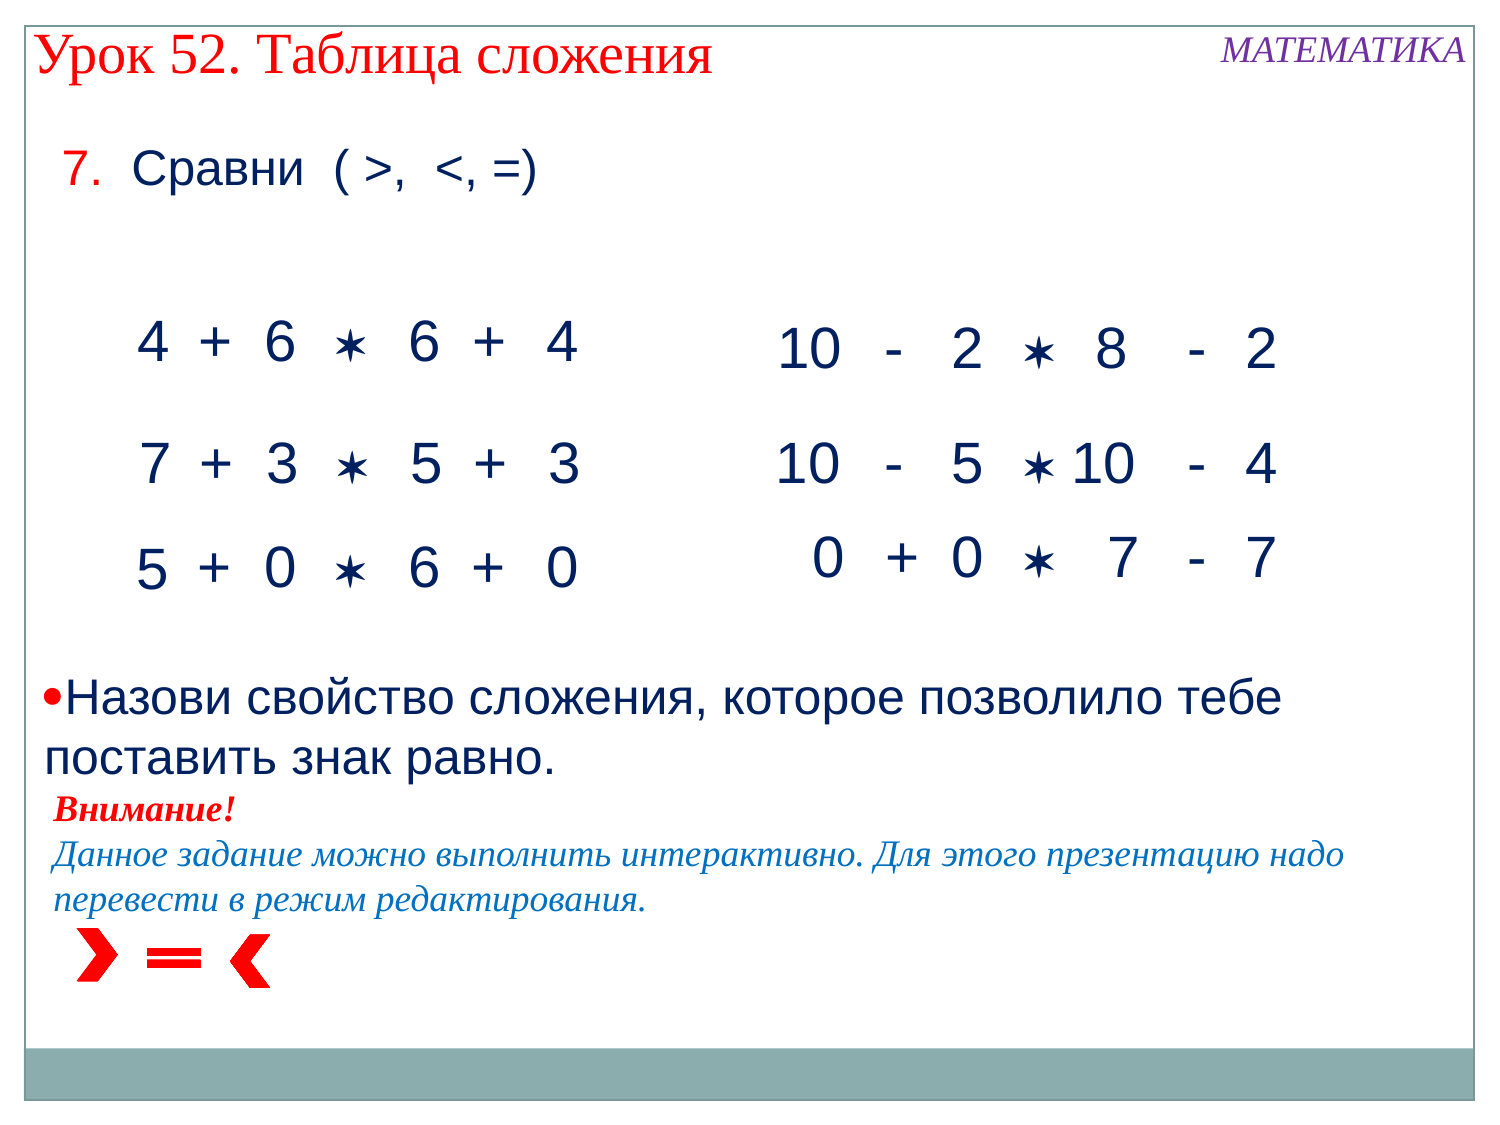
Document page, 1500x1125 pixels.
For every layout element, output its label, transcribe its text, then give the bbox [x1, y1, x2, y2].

text_box 5 [395, 417, 459, 503]
text_box 5 [936, 417, 999, 503]
text_box 5 [122, 523, 185, 609]
text_box 7 [124, 417, 185, 503]
text_box 4 [531, 295, 595, 380]
text_box 6 [394, 295, 457, 380]
text_box 0 [797, 512, 860, 597]
text_box - [1172, 417, 1222, 503]
text_box 10 [762, 302, 858, 388]
text_box 0 [531, 522, 594, 607]
text_box  [323, 417, 383, 503]
text_box 3 [251, 417, 314, 503]
text_box 6 [249, 295, 313, 380]
text_box 7. Сравни ( >, <, =) [46, 127, 657, 203]
text_box - [1172, 302, 1222, 388]
text_box [75, 927, 118, 983]
text_box 10 [760, 417, 856, 503]
text_box + [459, 417, 523, 503]
text_box  [321, 295, 382, 380]
text_box Назови свойство сложения, которое позволило тебе поставить знак равно. [29, 656, 1465, 792]
text_box Внимание! Данное задание можно выполнить интерактивно. Для этого презентацию надо перевести в режим редактирования. [38, 776, 1434, 927]
text_box  [1010, 302, 1070, 388]
text_box + [456, 522, 521, 607]
text_box [146, 959, 201, 969]
text_box 10 [1070, 417, 1151, 503]
text_box 7 [1230, 512, 1293, 597]
text_box 6 [393, 522, 456, 607]
text_box - [870, 302, 920, 388]
text_box 0 [936, 512, 999, 597]
text_box [229, 933, 271, 989]
text_box МАТЕМАТИКА [1206, 17, 1481, 78]
text_box 3 [533, 417, 596, 503]
text_box - [1172, 512, 1222, 597]
text_box + [457, 295, 522, 380]
text_box  [1010, 512, 1070, 597]
text_box  [1010, 417, 1070, 503]
text_box 4 [122, 295, 183, 380]
text_box 2 [1230, 302, 1293, 388]
text_box + [185, 417, 249, 503]
text_box [146, 947, 201, 957]
text_box - [870, 417, 920, 503]
text_box + [183, 295, 248, 380]
text_box 7 [1092, 512, 1156, 597]
text_box + [182, 522, 247, 607]
text_box 8 [1081, 302, 1144, 388]
text_box 2 [936, 302, 999, 388]
text_box 0 [249, 522, 312, 607]
text_box  [321, 522, 381, 607]
text_box + [870, 512, 934, 597]
text_box 4 [1230, 417, 1293, 503]
text_box Урок 52. Таблица сложения [17, 7, 928, 93]
